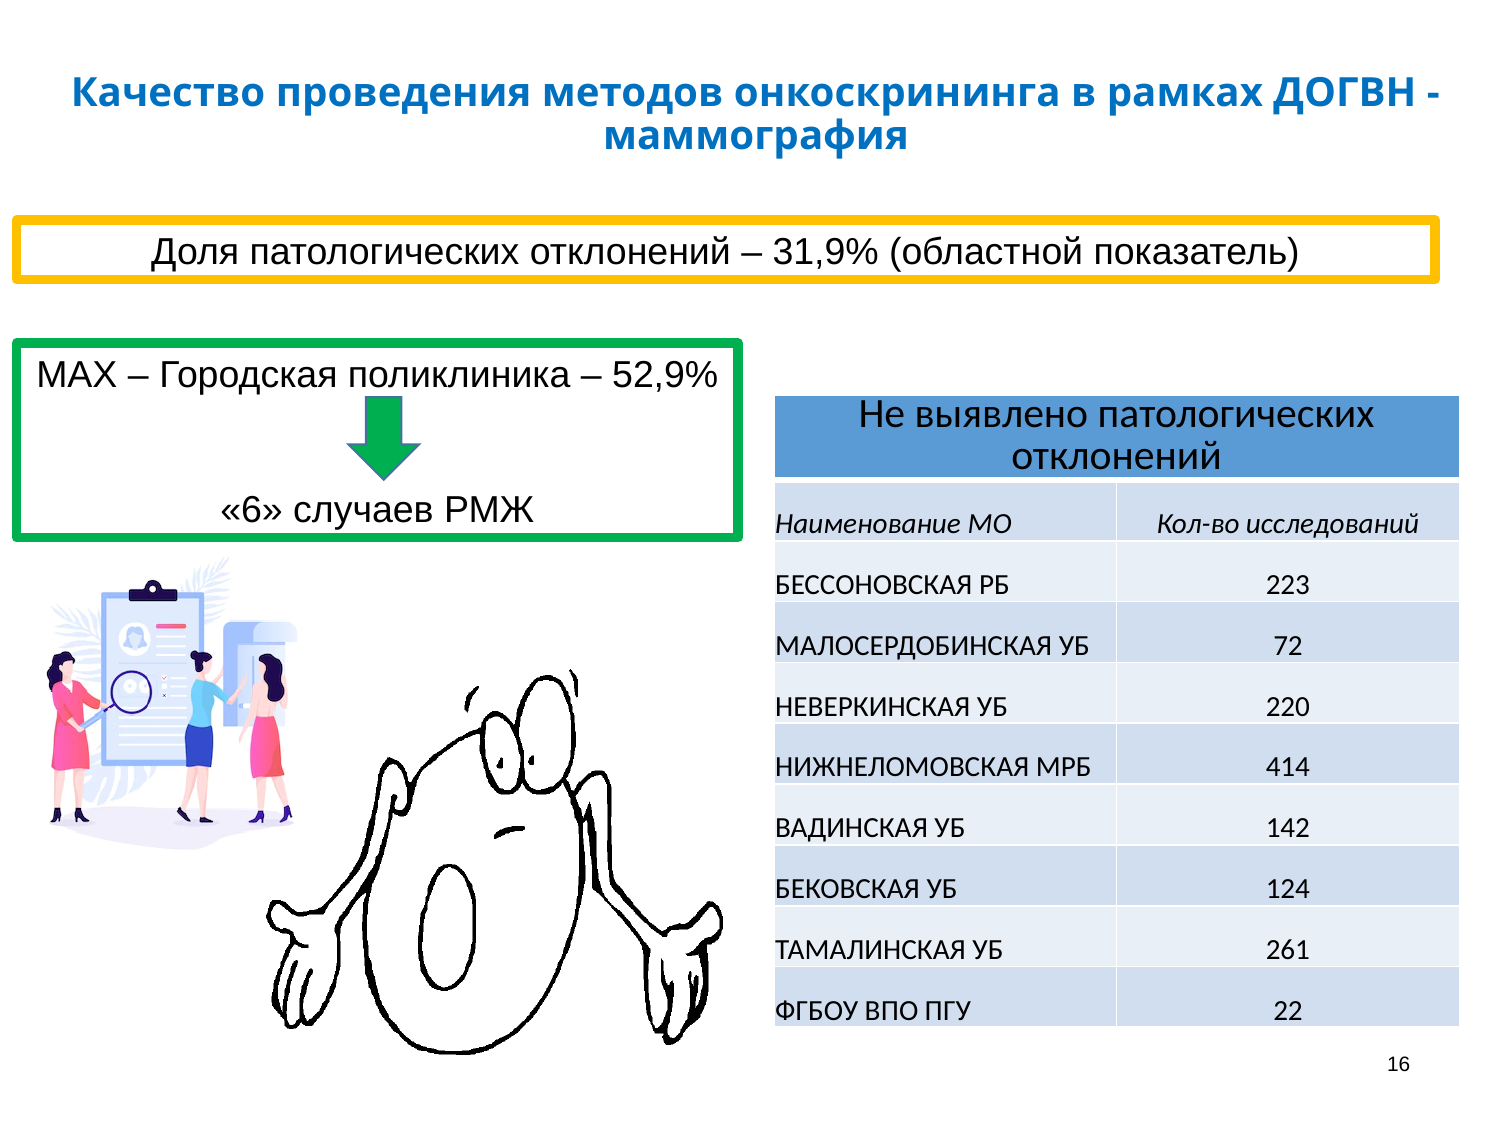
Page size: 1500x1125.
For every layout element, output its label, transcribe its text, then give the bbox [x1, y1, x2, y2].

table_cell БЕКОВСКАЯ УБ [775, 846, 1116, 905]
table_cell 220 [1117, 663, 1459, 722]
table_cell 124 [1117, 846, 1459, 905]
table_cell 261 [1117, 907, 1459, 966]
table_cell 22 [1117, 967, 1459, 1026]
table_cell БЕССОНОВСКАЯ РБ [775, 542, 1116, 601]
table_cell Наименование МО [775, 483, 1116, 540]
table_cell 223 [1117, 542, 1459, 601]
table_cell ТАМАЛИНСКАЯ УБ [775, 907, 1116, 966]
table_cell 414 [1117, 724, 1459, 783]
slide_number 16 [1074, 1028, 1425, 1103]
table_cell ФГБОУ ВПО ПГУ [775, 967, 1116, 1026]
picture [6, 526, 724, 1055]
text_box MAX – Городская поликлиника – 52,9% «6» случаев РМЖ [16, 342, 739, 538]
text_box [345, 396, 422, 482]
title Качество проведения методов онкоскрининга в рамках ДОГВН - маммография [41, 45, 1471, 185]
table_cell 72 [1117, 602, 1459, 662]
table_cell Кол-во исследований [1117, 483, 1459, 540]
table_cell ВАДИНСКАЯ УБ [775, 785, 1116, 844]
table_header Не выявлено патологических отклонений [775, 396, 1459, 477]
table_cell НЕВЕРКИНСКАЯ УБ [775, 663, 1116, 722]
table_cell МАЛОСЕРДОБИНСКАЯ УБ [775, 602, 1116, 662]
table_cell 142 [1117, 785, 1459, 844]
text_box Доля патологических отклонений – 31,9% (областной показатель) [16, 219, 1436, 280]
table_cell НИЖНЕЛОМОВСКАЯ МРБ [775, 724, 1116, 783]
